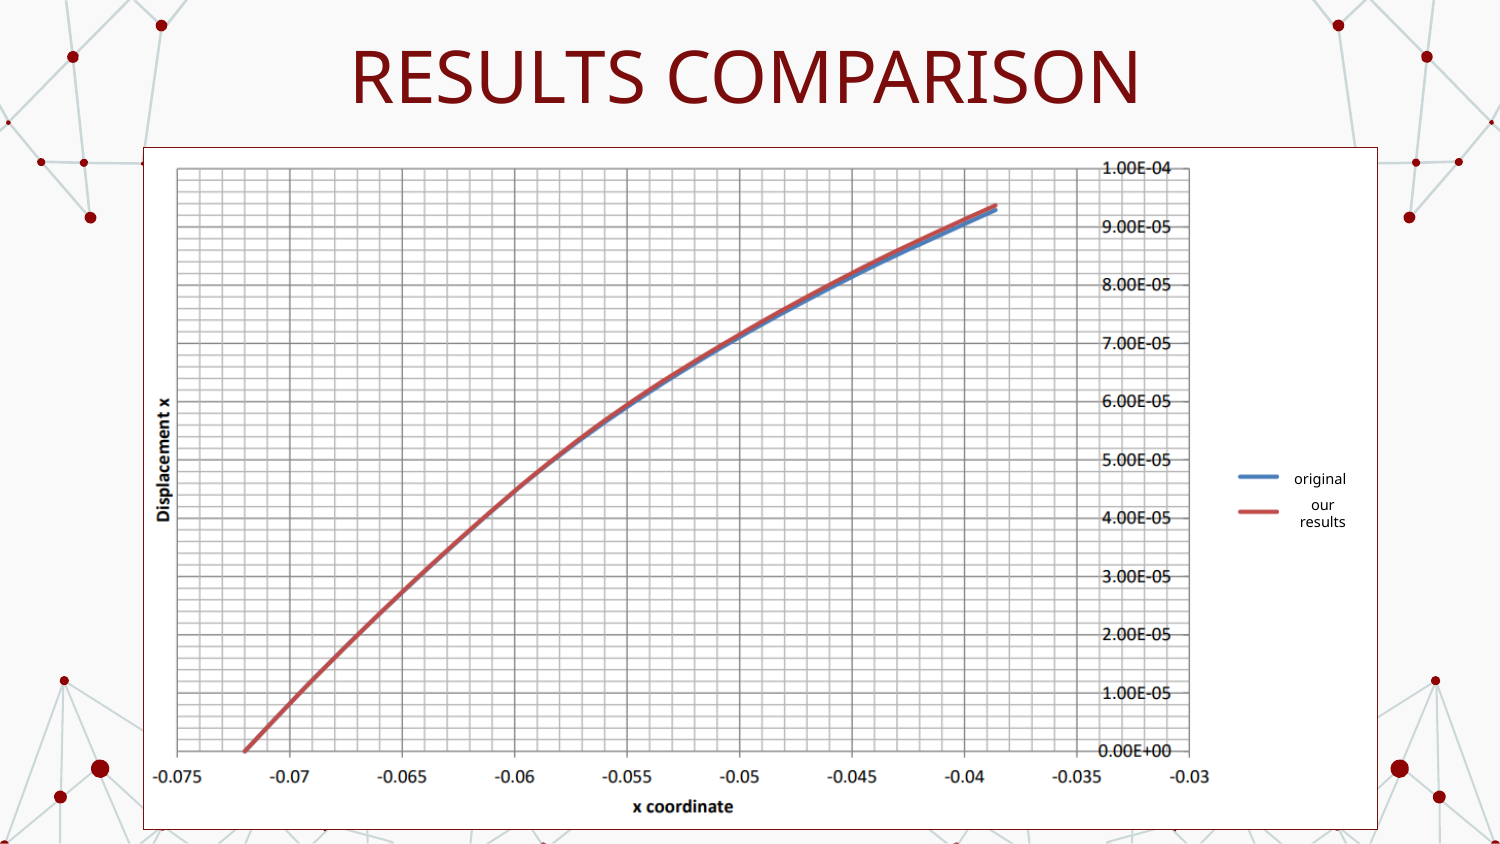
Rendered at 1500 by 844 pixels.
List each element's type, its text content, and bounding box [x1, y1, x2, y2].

picture [142, 147, 1378, 830]
title RESULTS COMPARISON [114, 15, 1379, 110]
